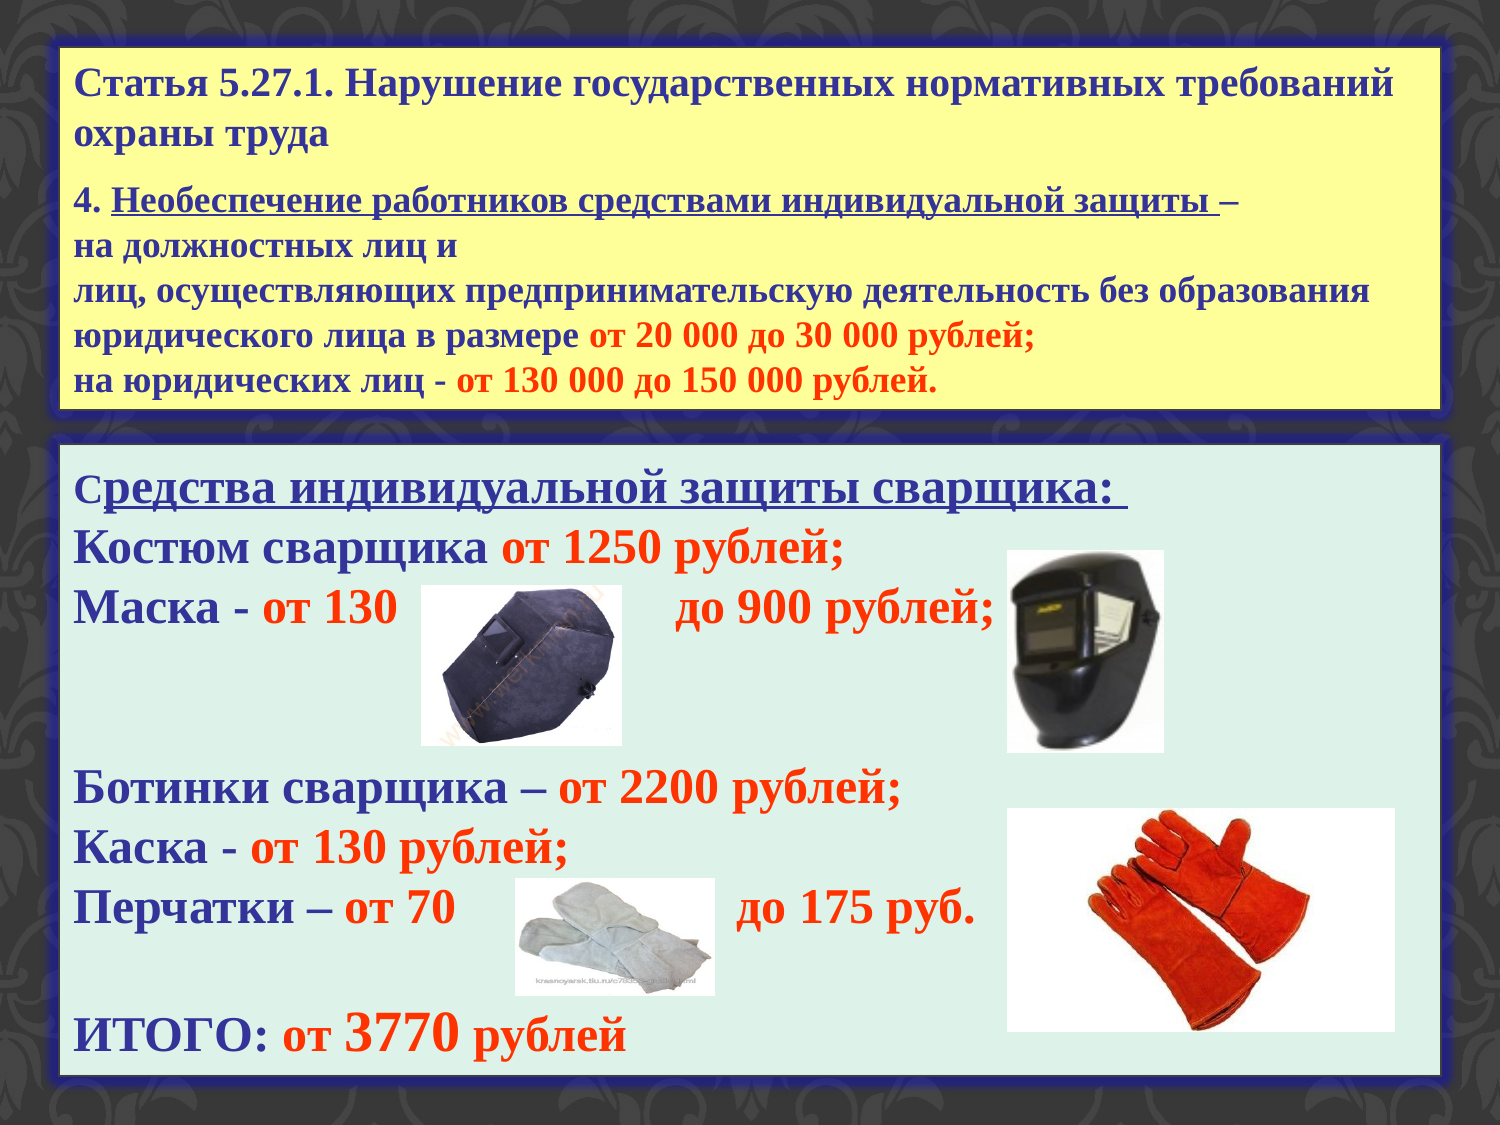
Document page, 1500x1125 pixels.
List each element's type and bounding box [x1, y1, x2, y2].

picture [1007, 808, 1395, 1032]
picture [421, 585, 622, 746]
text_box [32, 20, 1467, 418]
picture [1007, 550, 1164, 753]
text_box [32, 418, 1467, 1102]
picture [515, 878, 716, 997]
